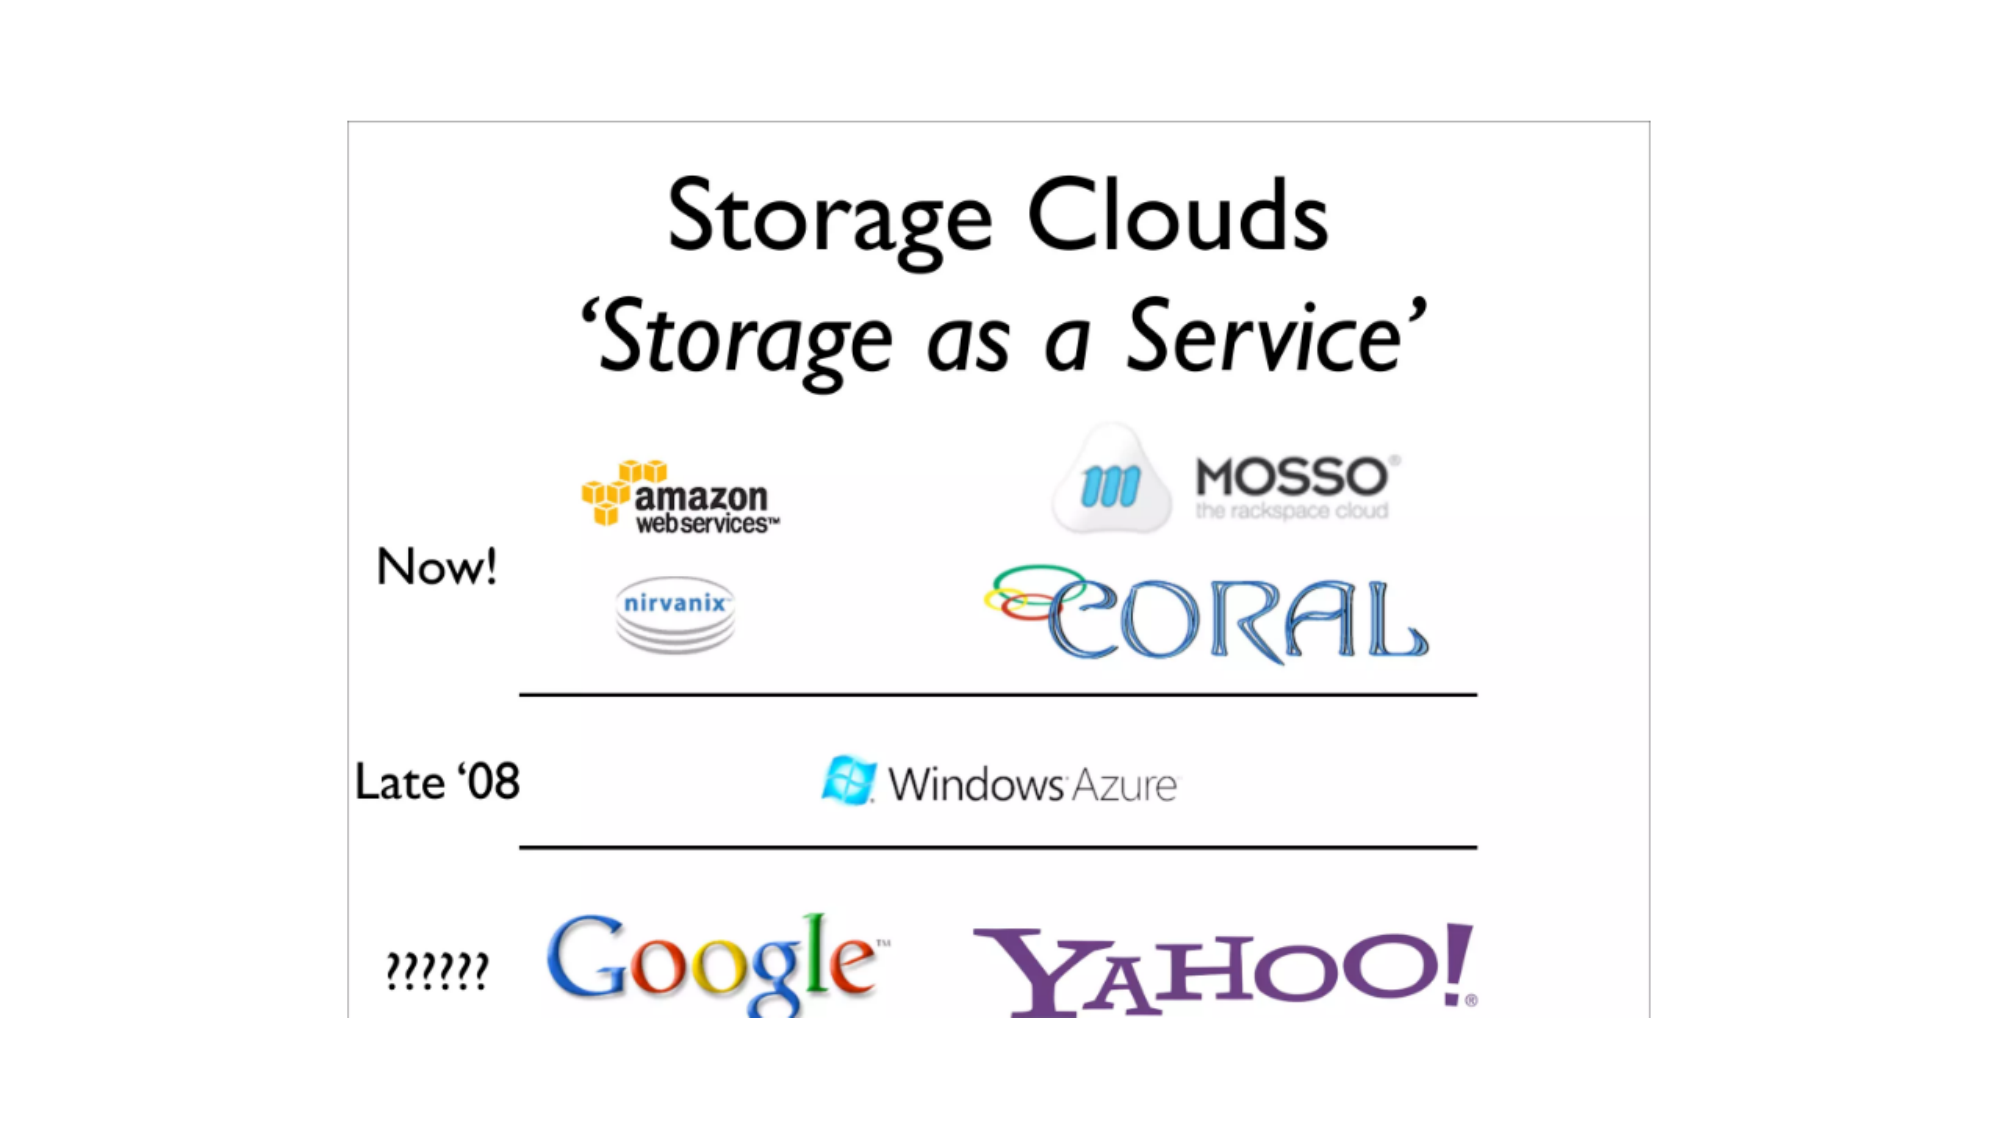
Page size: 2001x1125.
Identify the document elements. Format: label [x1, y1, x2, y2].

picture [249, 107, 1751, 1018]
